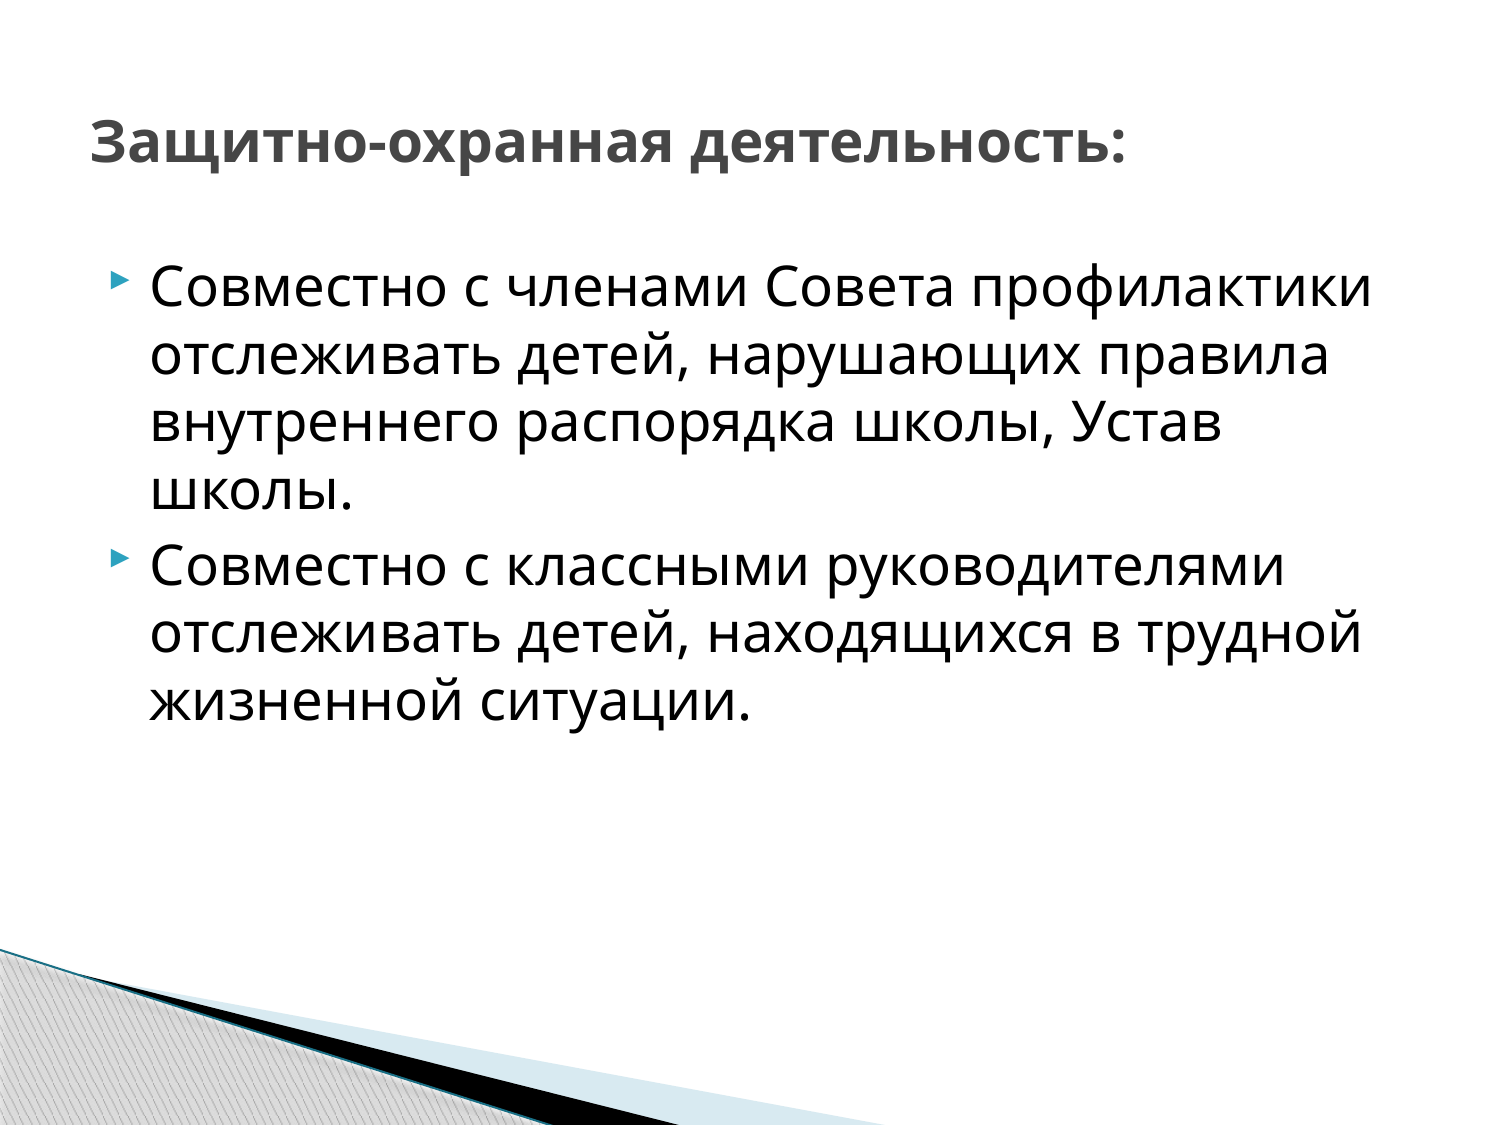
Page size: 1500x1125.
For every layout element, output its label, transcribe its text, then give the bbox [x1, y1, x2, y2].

title Защитно-охранная деятельность: [75, 45, 1425, 233]
list Совместно с членами Совета профилактики отслеживать детей, нарушающих правила внутреннего распорядка школы, Устав школы. Совместно с классными руководителями отслеживать детей, находящихся в трудной жизненной ситуации. [75, 243, 1425, 986]
